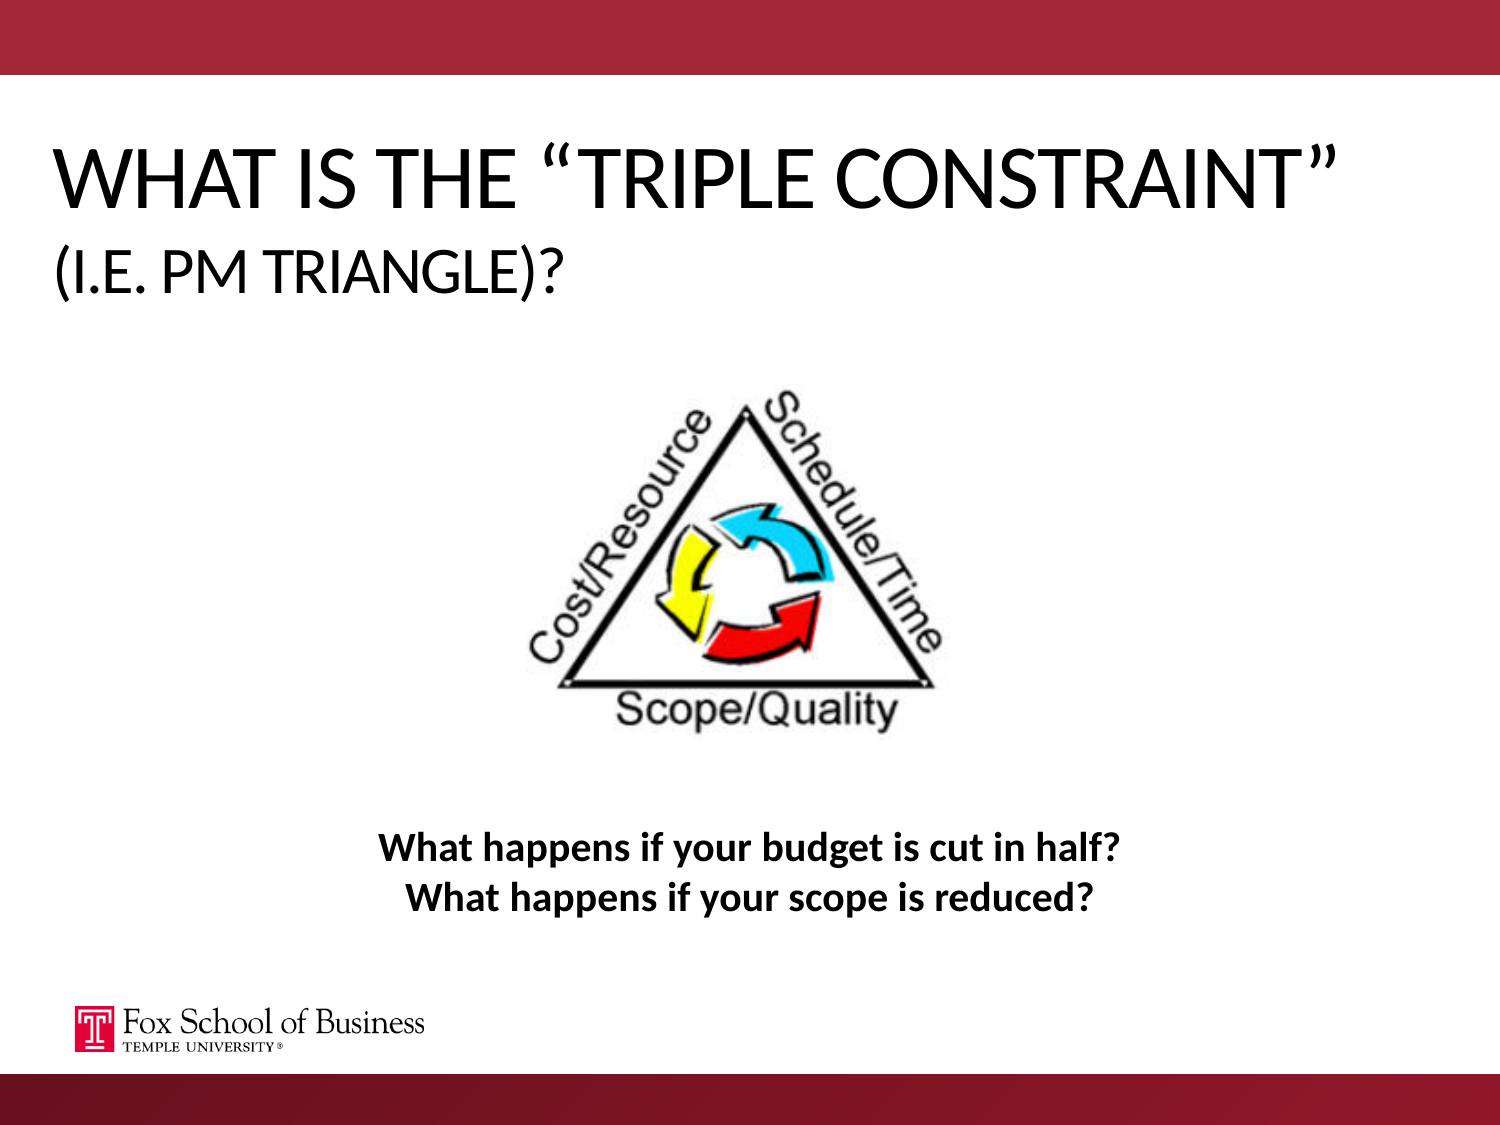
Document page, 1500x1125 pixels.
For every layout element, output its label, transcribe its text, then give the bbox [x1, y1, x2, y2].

text_box What happens if your budget is cut in half? What happens if your scope is reduced? [275, 812, 1225, 928]
picture [511, 382, 958, 743]
picture [75, 1006, 424, 1052]
title What is the “triple constraint” (i.e. PM triangle)? [37, 87, 1463, 338]
